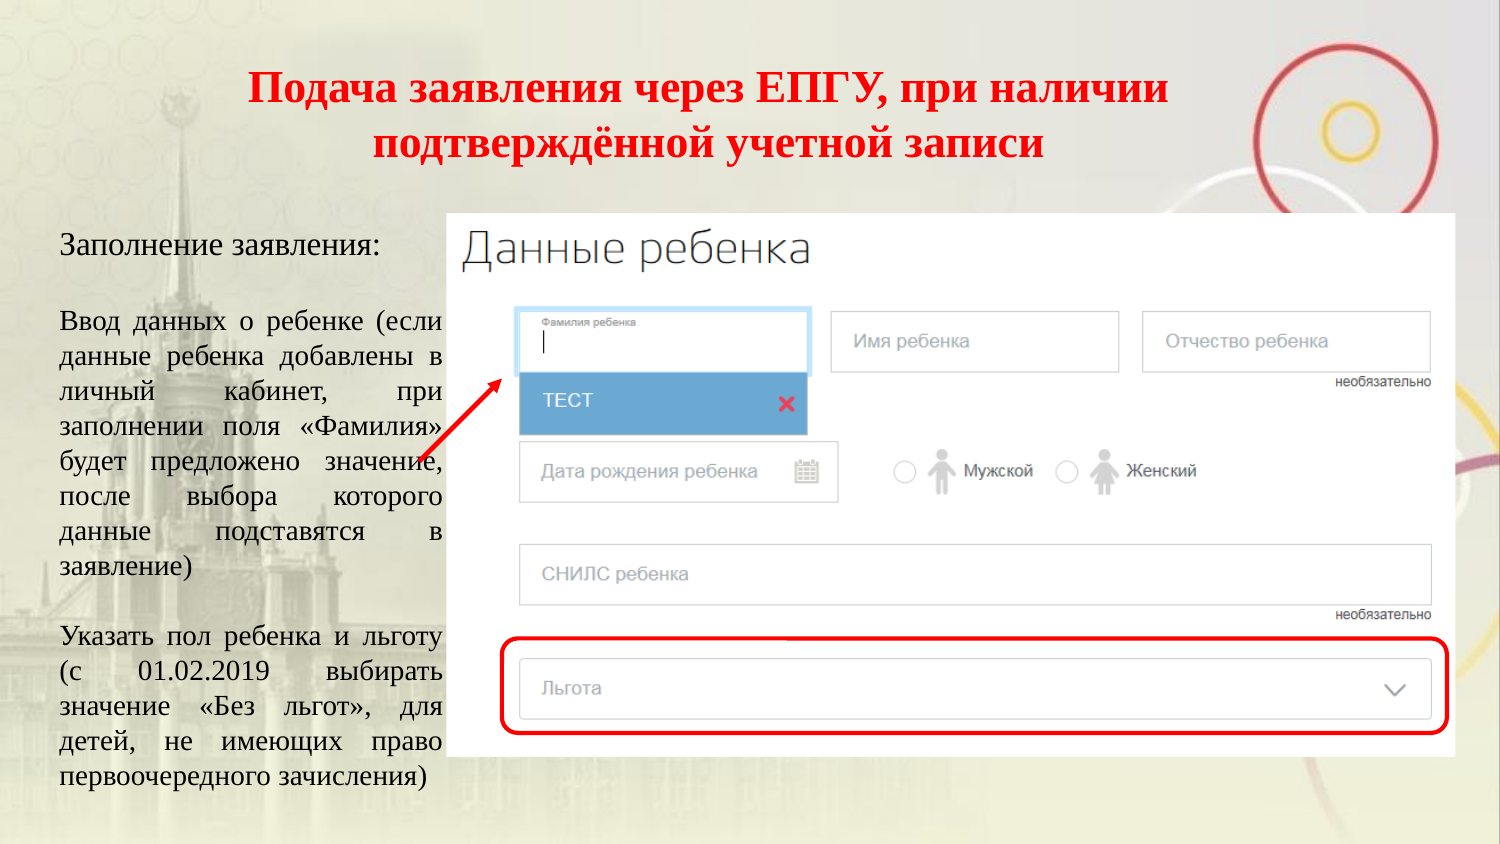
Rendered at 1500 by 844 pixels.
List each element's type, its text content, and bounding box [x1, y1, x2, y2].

picture [0, 0, 1500, 844]
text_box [418, 212, 1456, 757]
text_box Заполнение заявления: Ввод данных о ребенке (если данные ребенка добавлены в личный кабинет, при заполнении поля «Фамилия» будет предложено значение, после выбора которого данные подставятся в заявление) Указать пол ребенка и льготу (с 01.02.2019 выбирать значение «Без льгот», для детей, не имеющих право первоочередного зачисления) [44, 214, 459, 799]
title Подача заявления через ЕПГУ, при наличии подтверждённой учетной записи [76, 58, 1341, 165]
